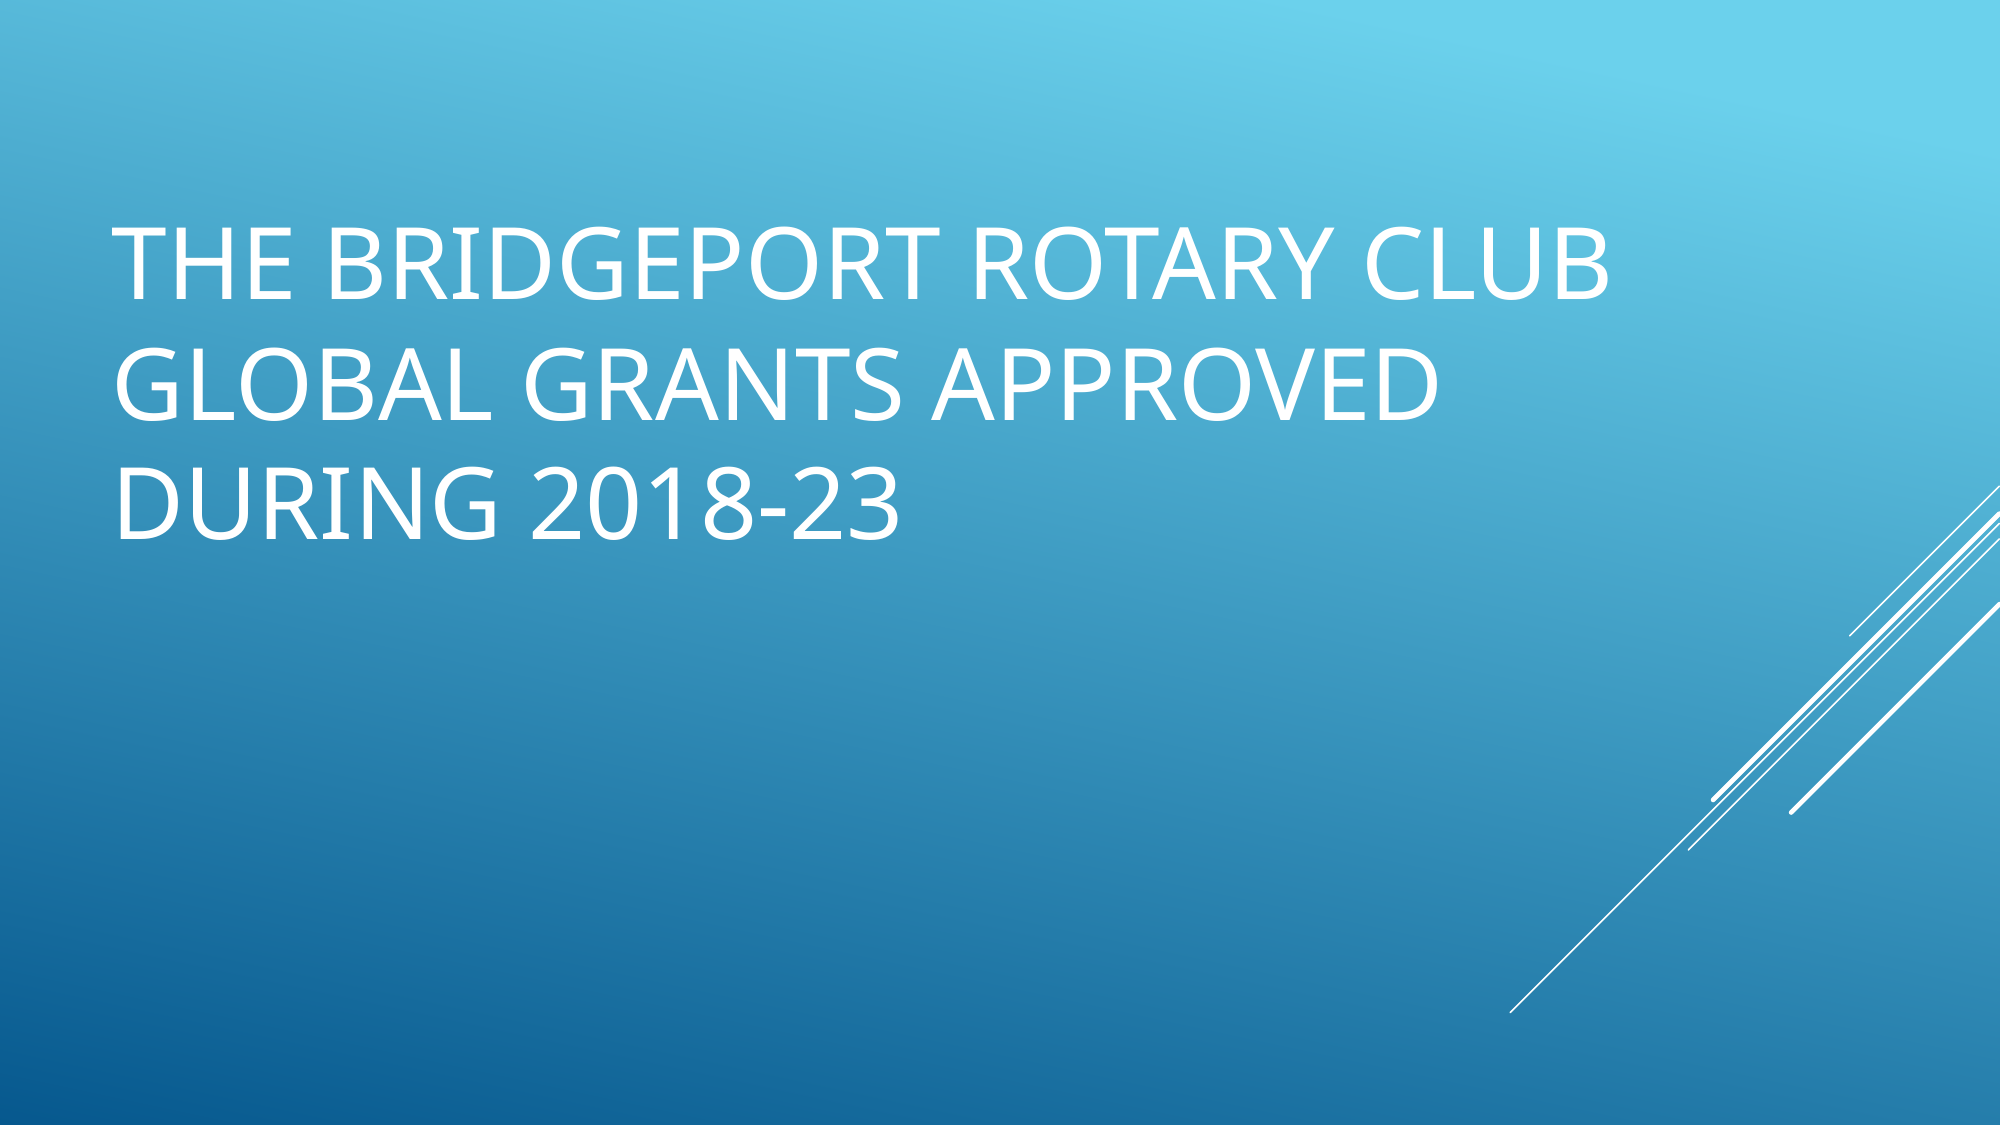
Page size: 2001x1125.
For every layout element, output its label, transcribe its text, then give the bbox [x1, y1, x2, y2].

title The Bridgeport Rotary Club Global Grants Approved during 2018-23 [96, 91, 1716, 789]
